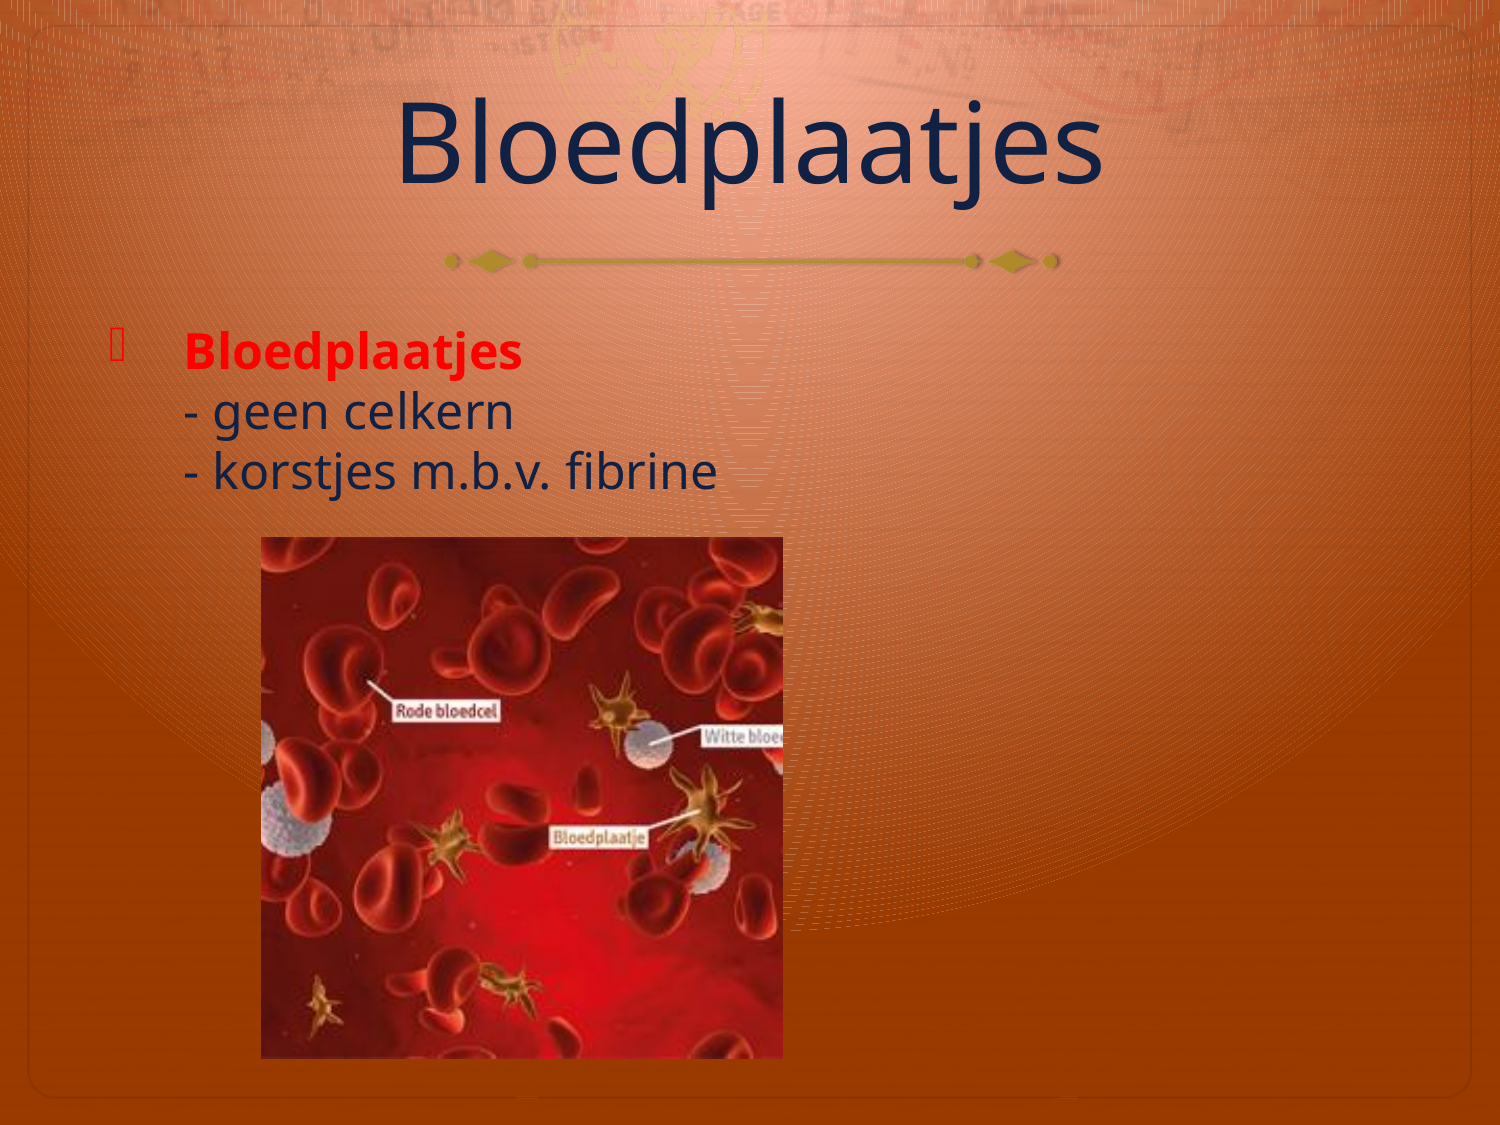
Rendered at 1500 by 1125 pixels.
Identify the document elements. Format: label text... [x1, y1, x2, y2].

title Bloedplaatjes [93, 45, 1407, 233]
picture [0, 0, 1500, 1125]
list Bloedplaatjes - geen celkern - korstjes m.b.v. fibrine [93, 312, 1407, 988]
